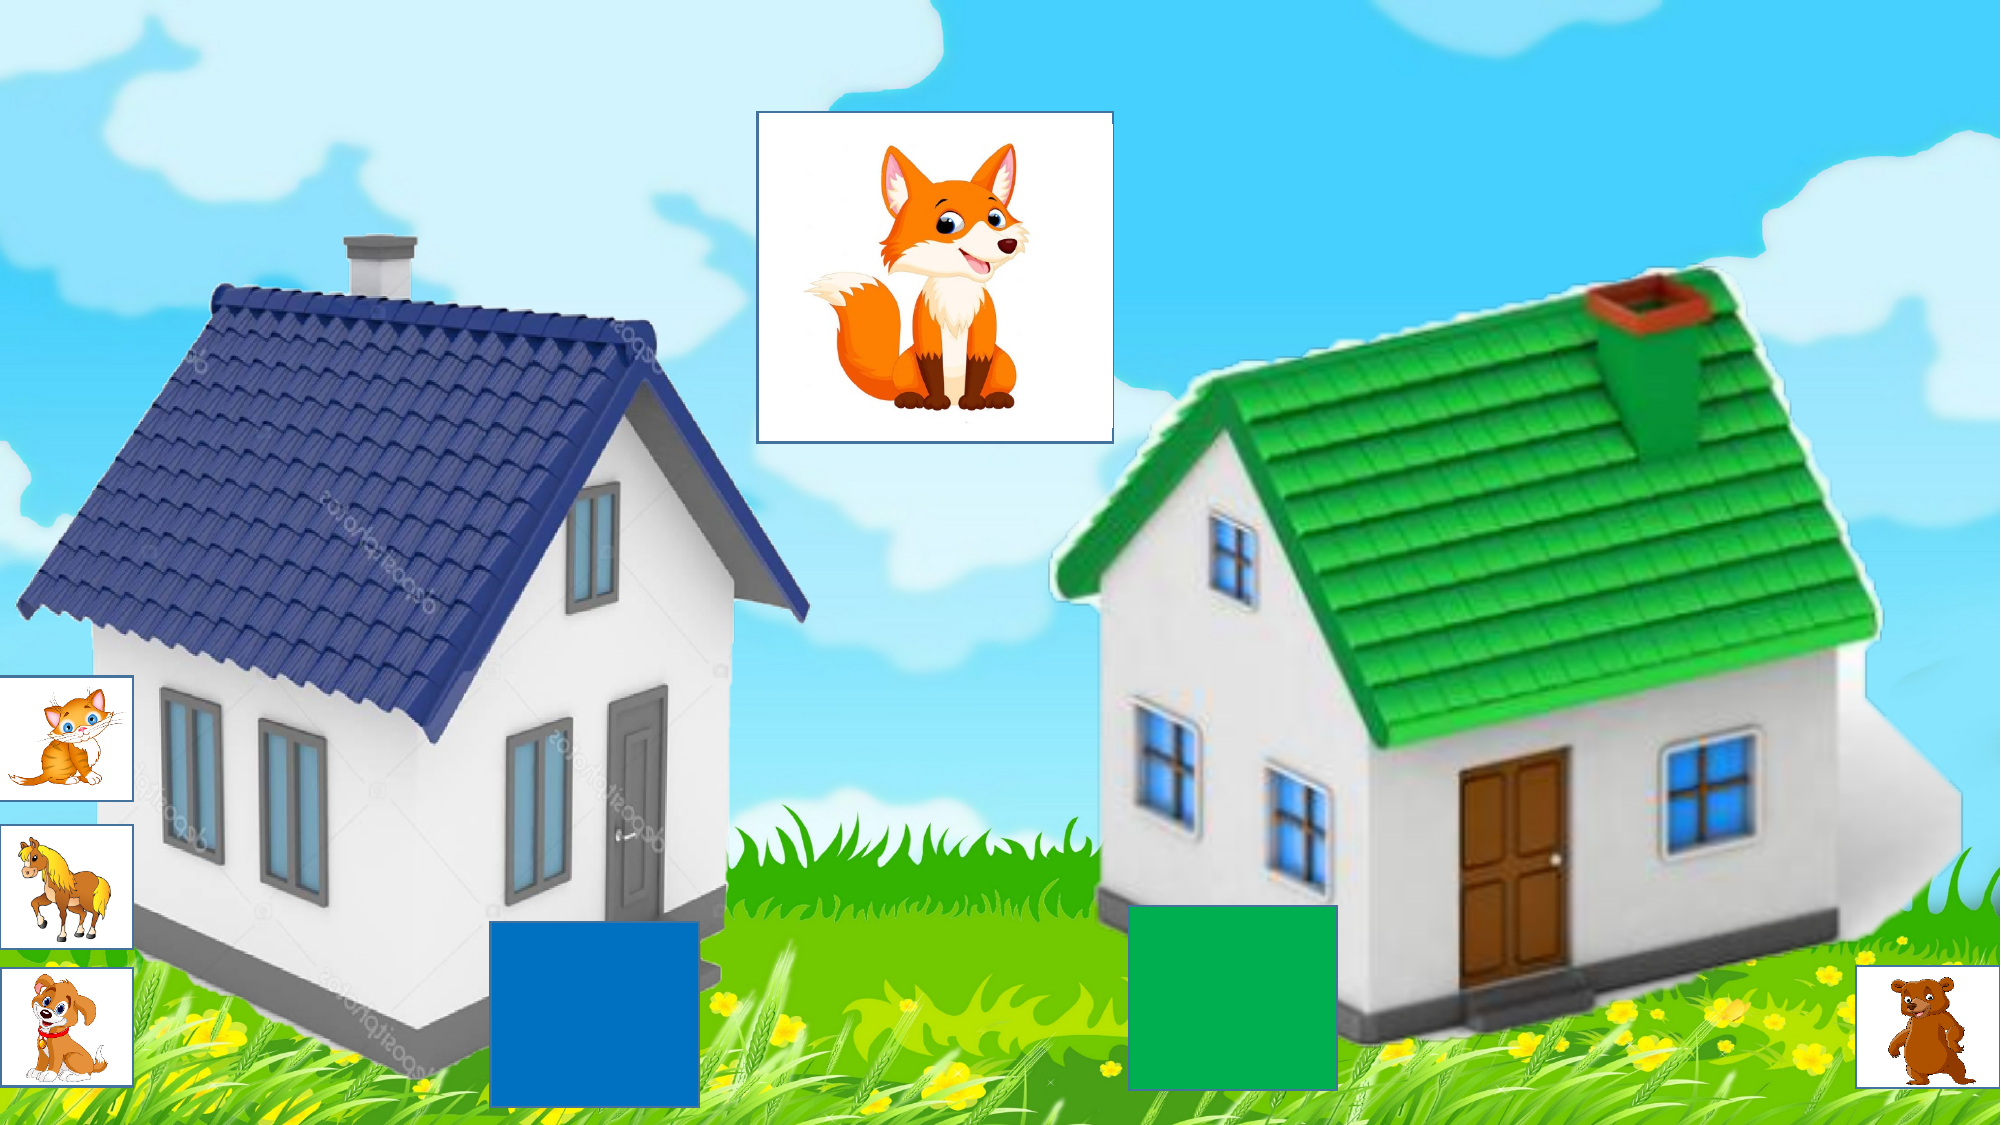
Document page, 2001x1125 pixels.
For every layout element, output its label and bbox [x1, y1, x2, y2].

picture [0, 0, 2000, 1125]
text_box [757, 111, 1113, 443]
text_box [1856, 966, 2000, 1089]
text_box [0, 676, 133, 802]
text_box [0, 967, 133, 1087]
text_box [0, 825, 133, 949]
